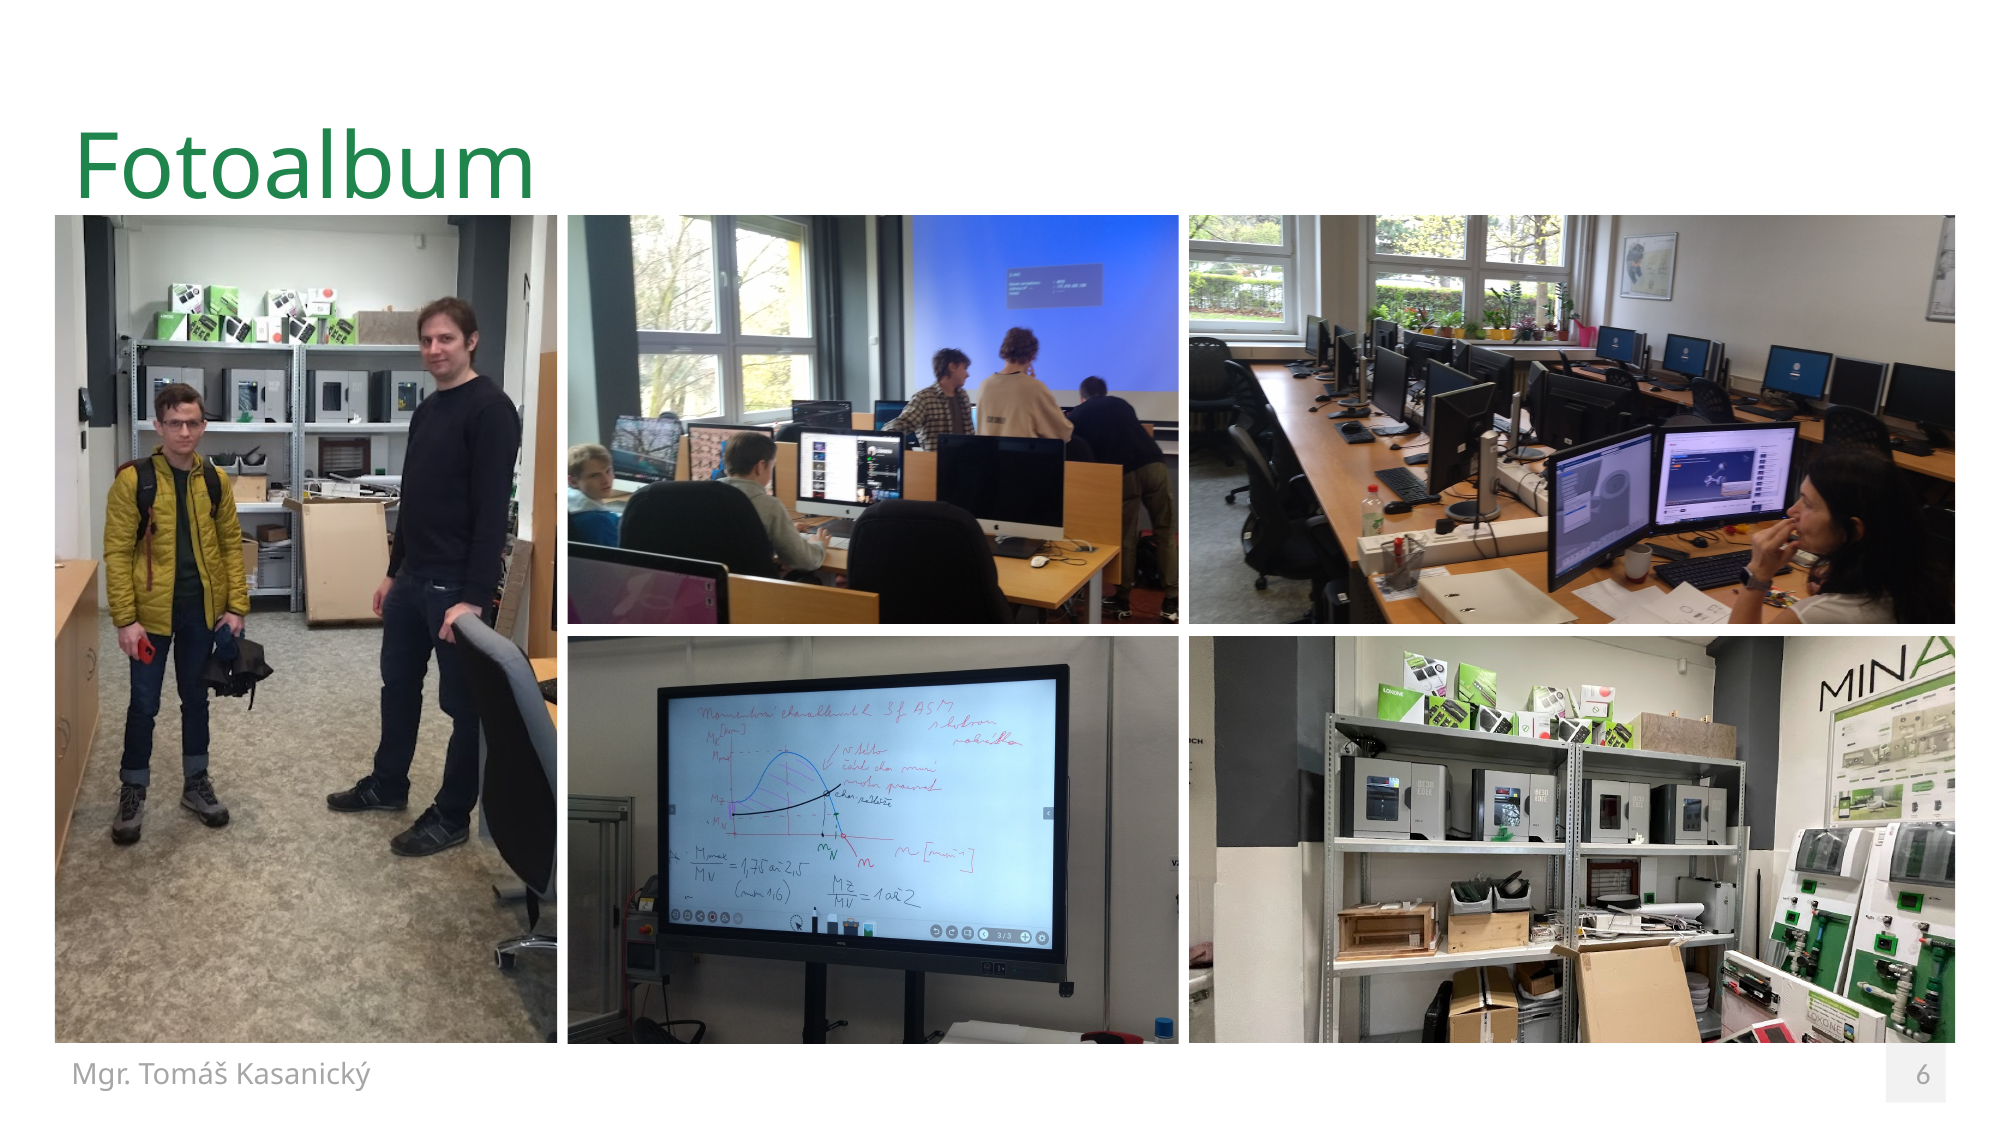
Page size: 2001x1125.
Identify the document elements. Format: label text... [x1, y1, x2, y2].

picture [54, 215, 558, 1043]
picture [1189, 215, 1956, 624]
title Fotoalbum [57, 59, 1783, 278]
picture [567, 636, 1179, 1044]
picture [1189, 636, 1956, 1043]
slide_number 6 [1885, 1043, 1946, 1103]
picture [567, 215, 1179, 624]
footer Mgr. Tomáš Kasanický [56, 1042, 732, 1103]
